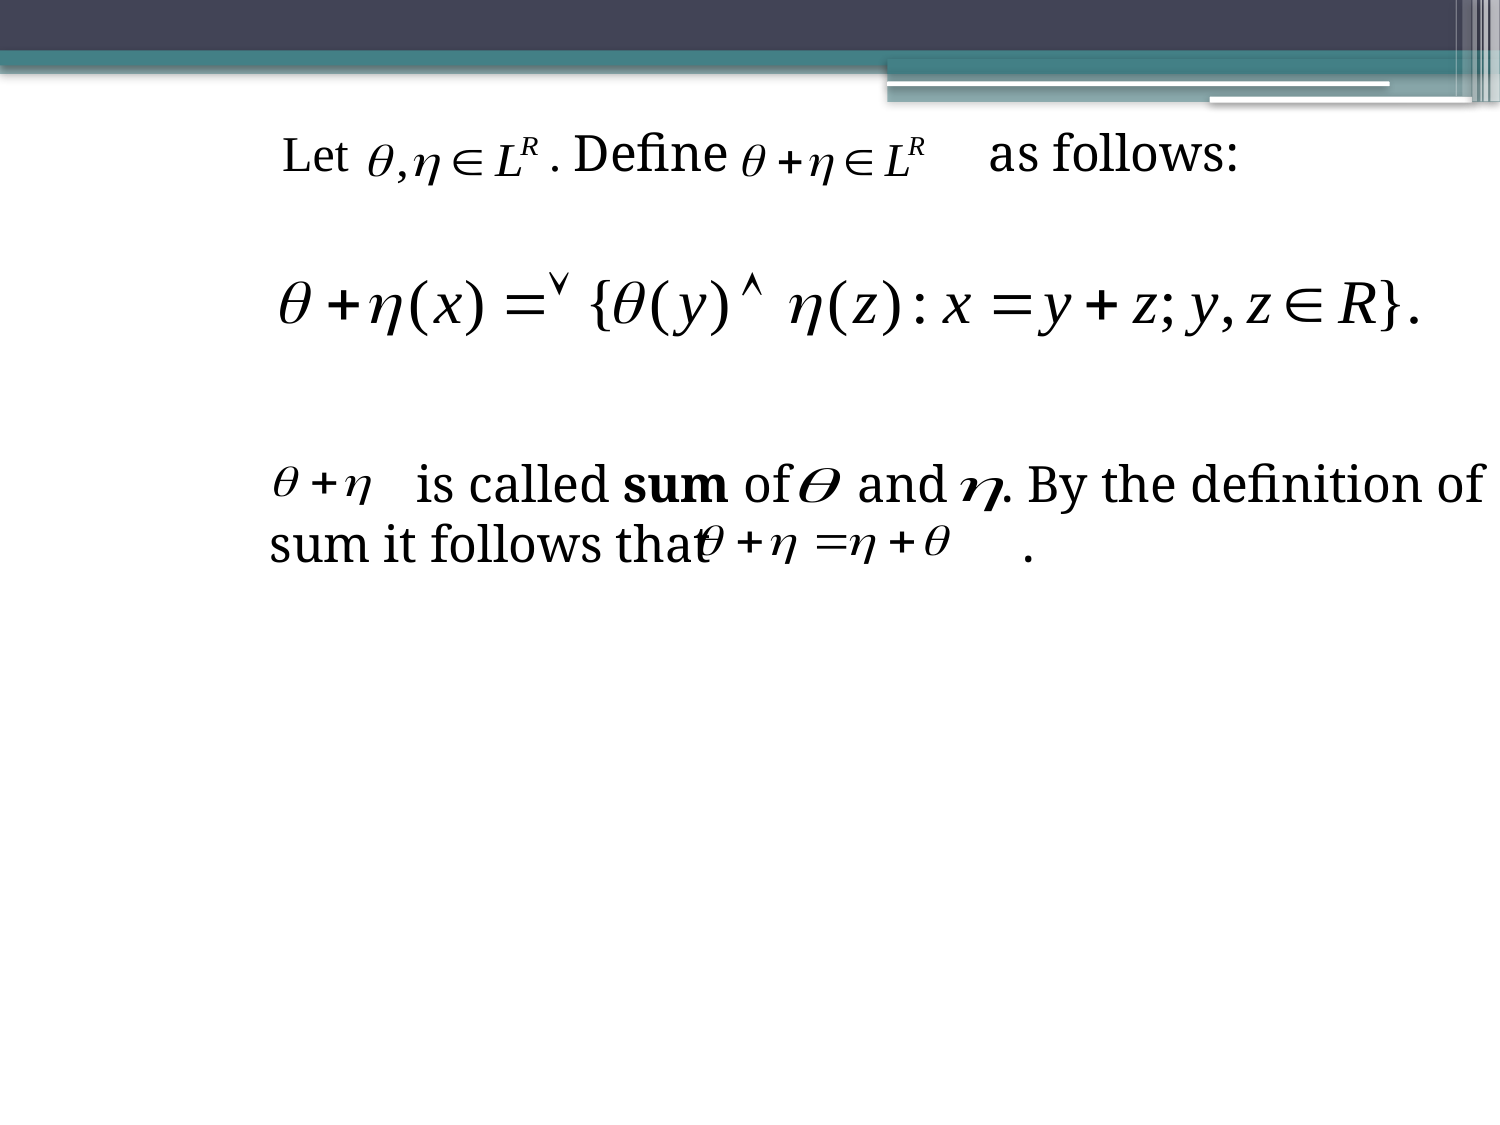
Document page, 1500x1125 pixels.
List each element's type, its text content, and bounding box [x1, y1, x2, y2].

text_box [734, 125, 934, 197]
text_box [785, 455, 857, 512]
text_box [265, 455, 384, 516]
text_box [269, 266, 1432, 351]
list Let . Define as follows: is called sum of and . By the definition of sum it follows that . [194, 113, 1500, 1046]
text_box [950, 467, 1022, 524]
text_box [359, 125, 550, 197]
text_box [690, 514, 962, 575]
